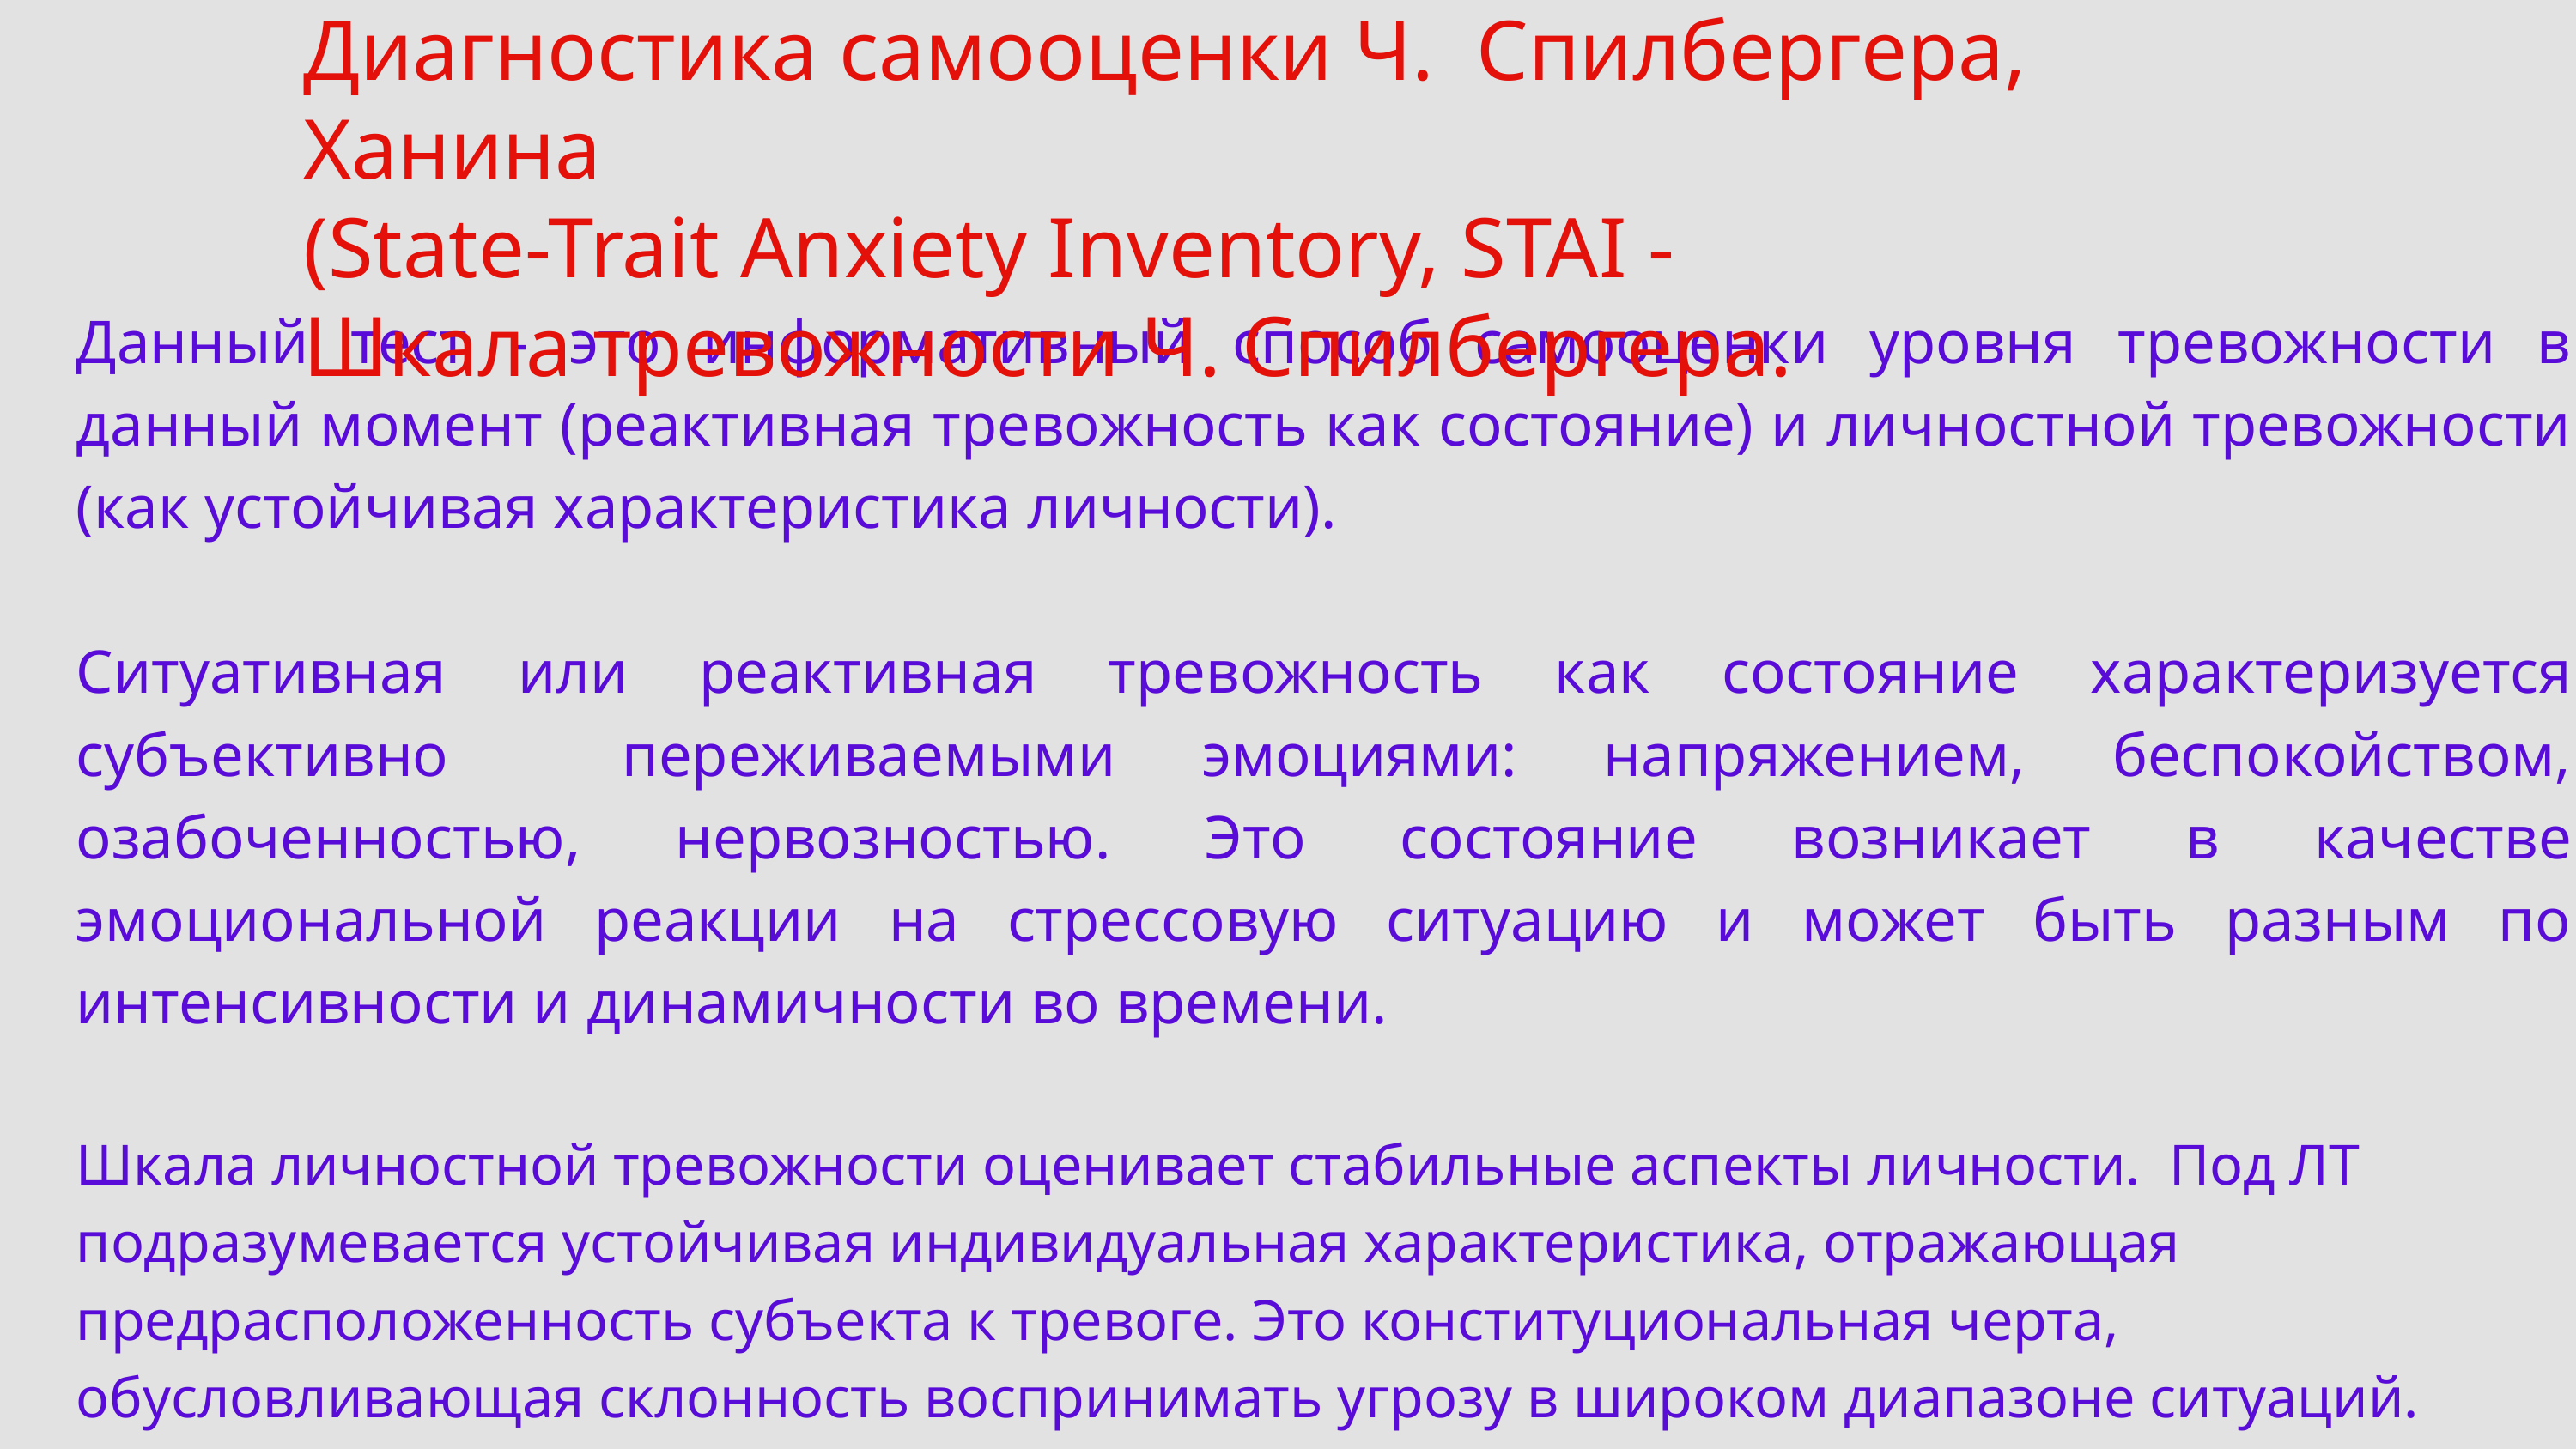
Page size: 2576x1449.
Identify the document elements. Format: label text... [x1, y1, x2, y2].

text_box Диагностика самооценки Ч. Спилбергера, Ханина (State-Trait Anxiety Inventory, STAI - Шкала тревожности Ч. Спилбергера. [303, 0, 2346, 393]
text_box Данный тест - это информативный способ самооценки уровня тревожности в данный момент (реактивная тревожность как состояние) и личностной тревожности (как устойчивая характеристика личности). Ситуативная или реактивная тревожность как состояние характеризуется субъективно переживаемыми эмоциями: напряжением, беспокойством, озабоченностью, нервозностью. Это состояние возникает в качестве эмоциональной реакции на стрессовую ситуацию и может быть разным по интенсивности и динамичности во времени. Шкала личностной тревожности оценивает стабильные аспекты личности. Под ЛТ подразумевается устойчивая индивидуальная характеристика, отражающая предрасположенность субъекта к тревоге. Это конституциональная черта, обусловливающая склонность воспринимать угрозу в широком диапазоне ситуаций. [76, 292, 2573, 1429]
